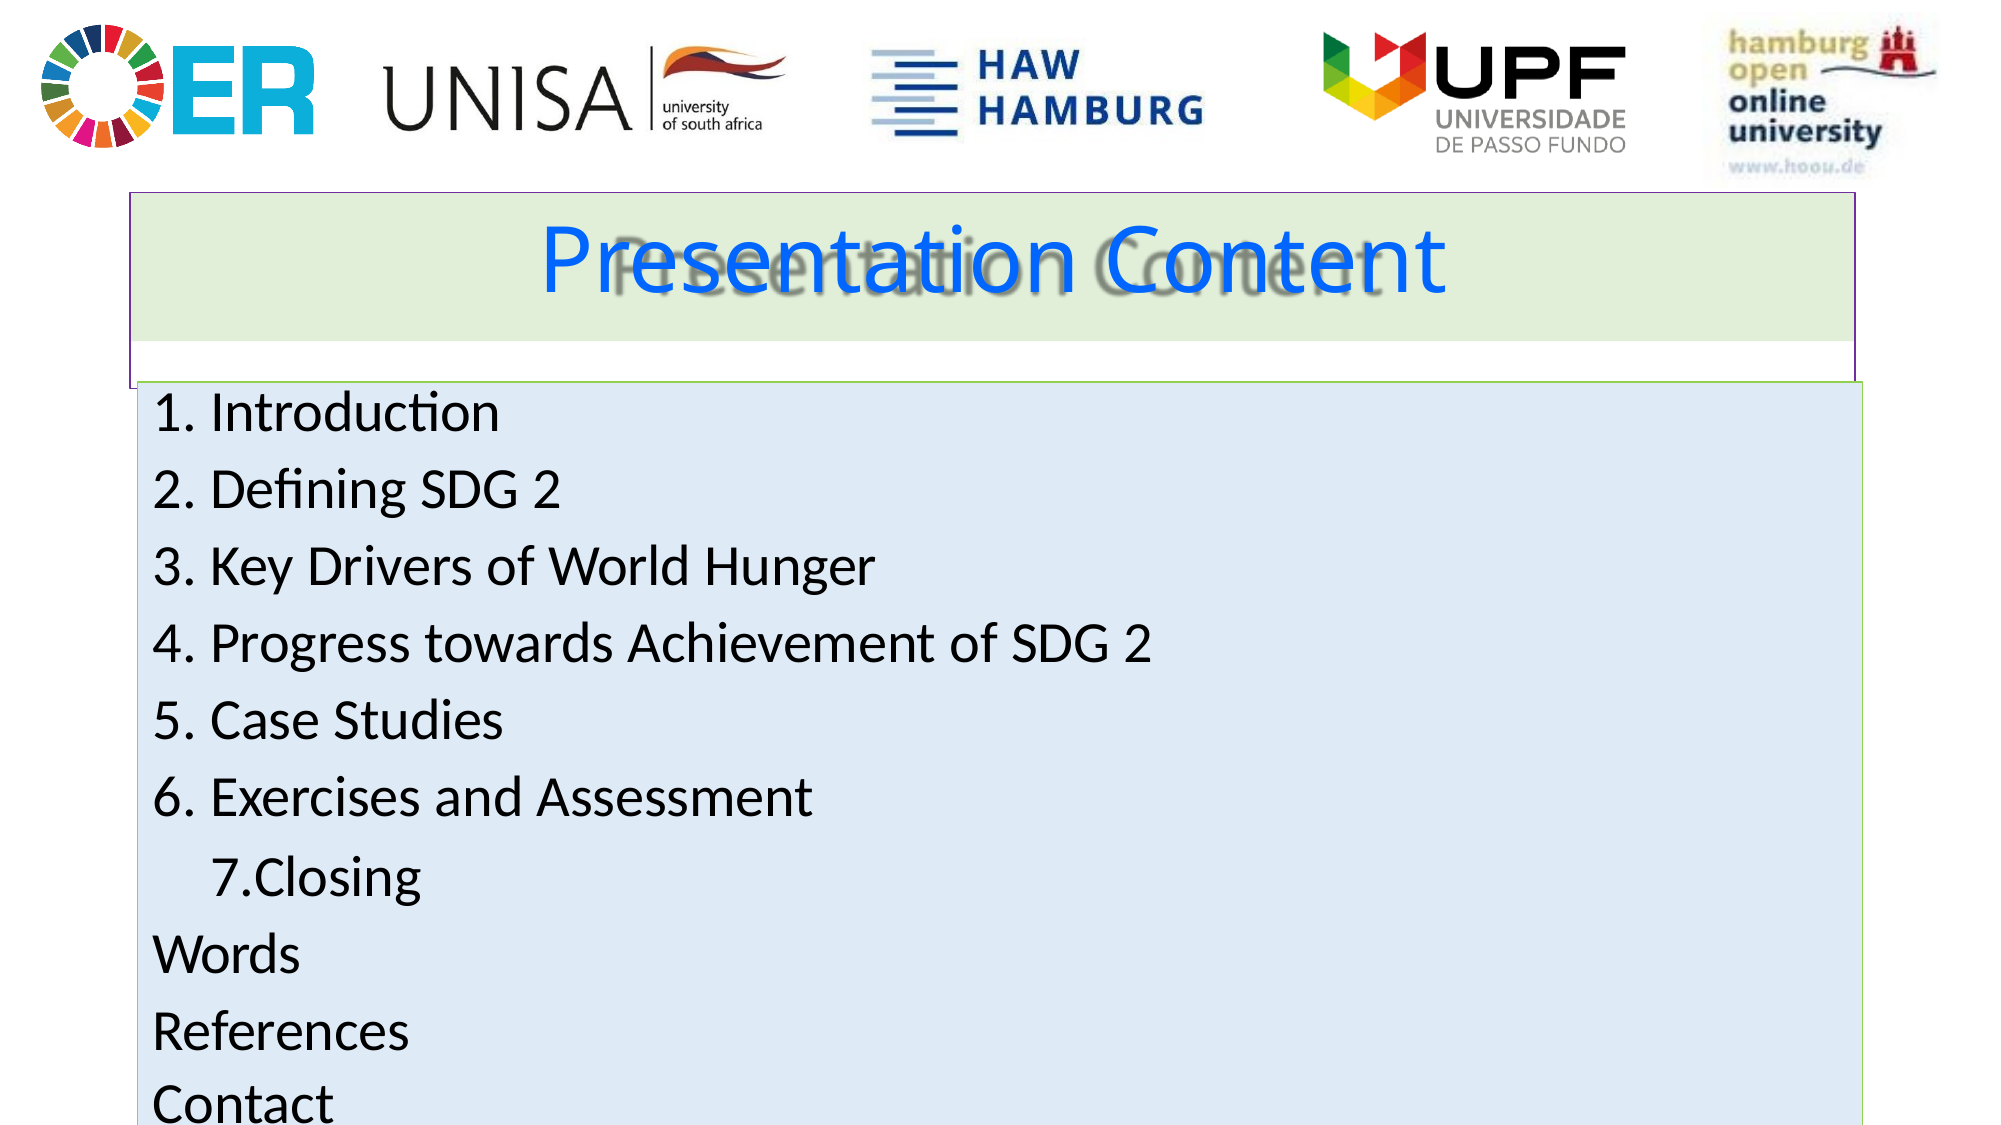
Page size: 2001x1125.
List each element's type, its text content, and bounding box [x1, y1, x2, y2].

text_box Introduction Defining SDG 2 Key Drivers of World Hunger Progress towards Achievement of SDG 2 Case Studies Exercises and Assessment Closing Words References Contact information [137, 384, 1863, 1125]
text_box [41, 11, 1941, 188]
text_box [129, 199, 1856, 380]
